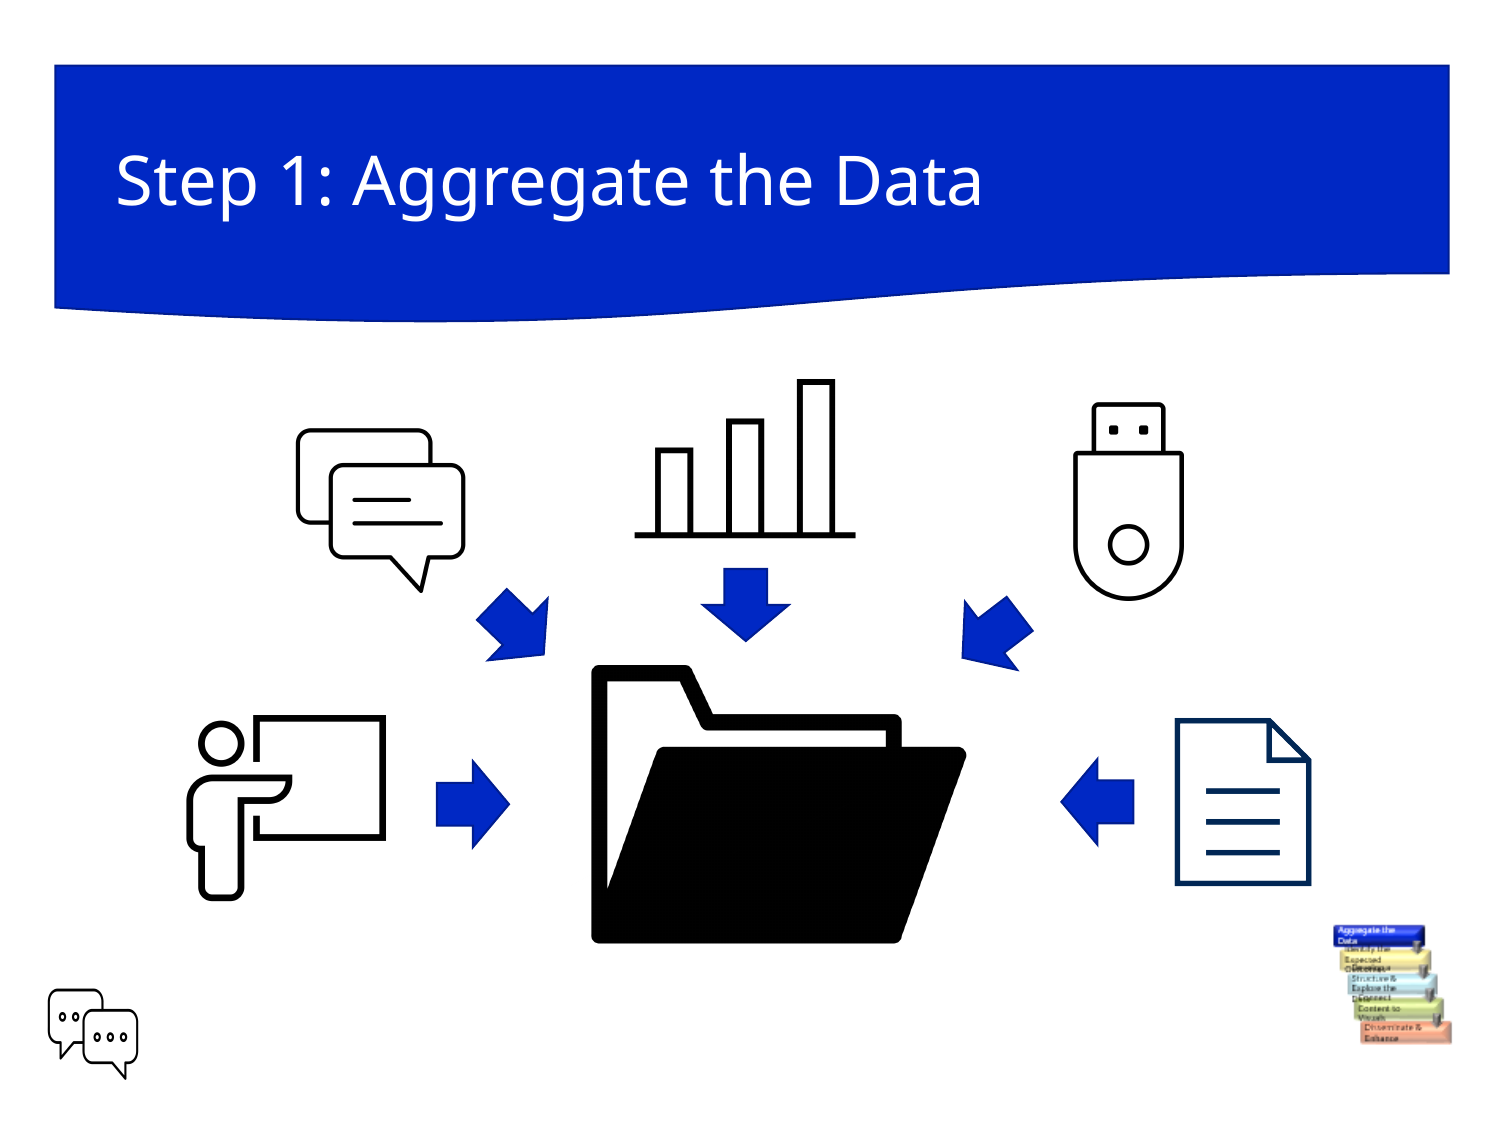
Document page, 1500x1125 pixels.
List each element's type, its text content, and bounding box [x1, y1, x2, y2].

picture [1145, 704, 1341, 900]
text_box [997, 595, 1035, 672]
title Step 1: Aggregate the Data [100, 74, 1395, 293]
picture [274, 312, 997, 1062]
text_box [435, 758, 481, 850]
text_box [475, 617, 481, 626]
picture [1329, 919, 1460, 1049]
picture [41, 965, 144, 1102]
picture [1013, 386, 1244, 617]
text_box [1060, 756, 1135, 848]
picture [176, 696, 401, 920]
